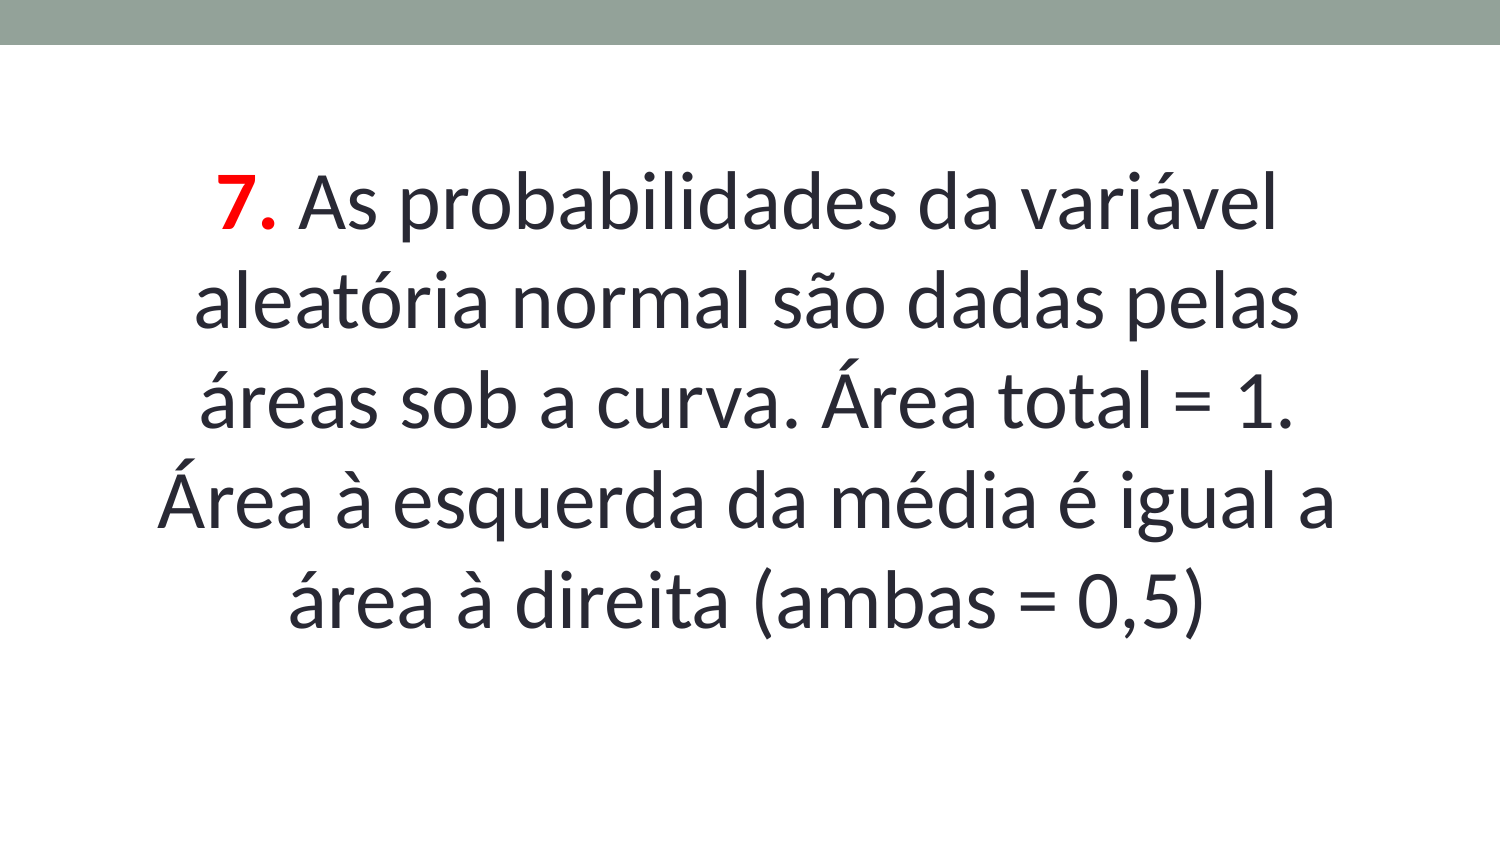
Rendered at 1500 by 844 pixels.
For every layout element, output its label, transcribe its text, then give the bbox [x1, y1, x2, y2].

text_box 7. As probabilidades da variável aleatória normal são dadas pelas áreas sob a curva. Área total = 1. Área à esquerda da média é igual a área à direita (ambas = 0,5) [116, 138, 1381, 653]
